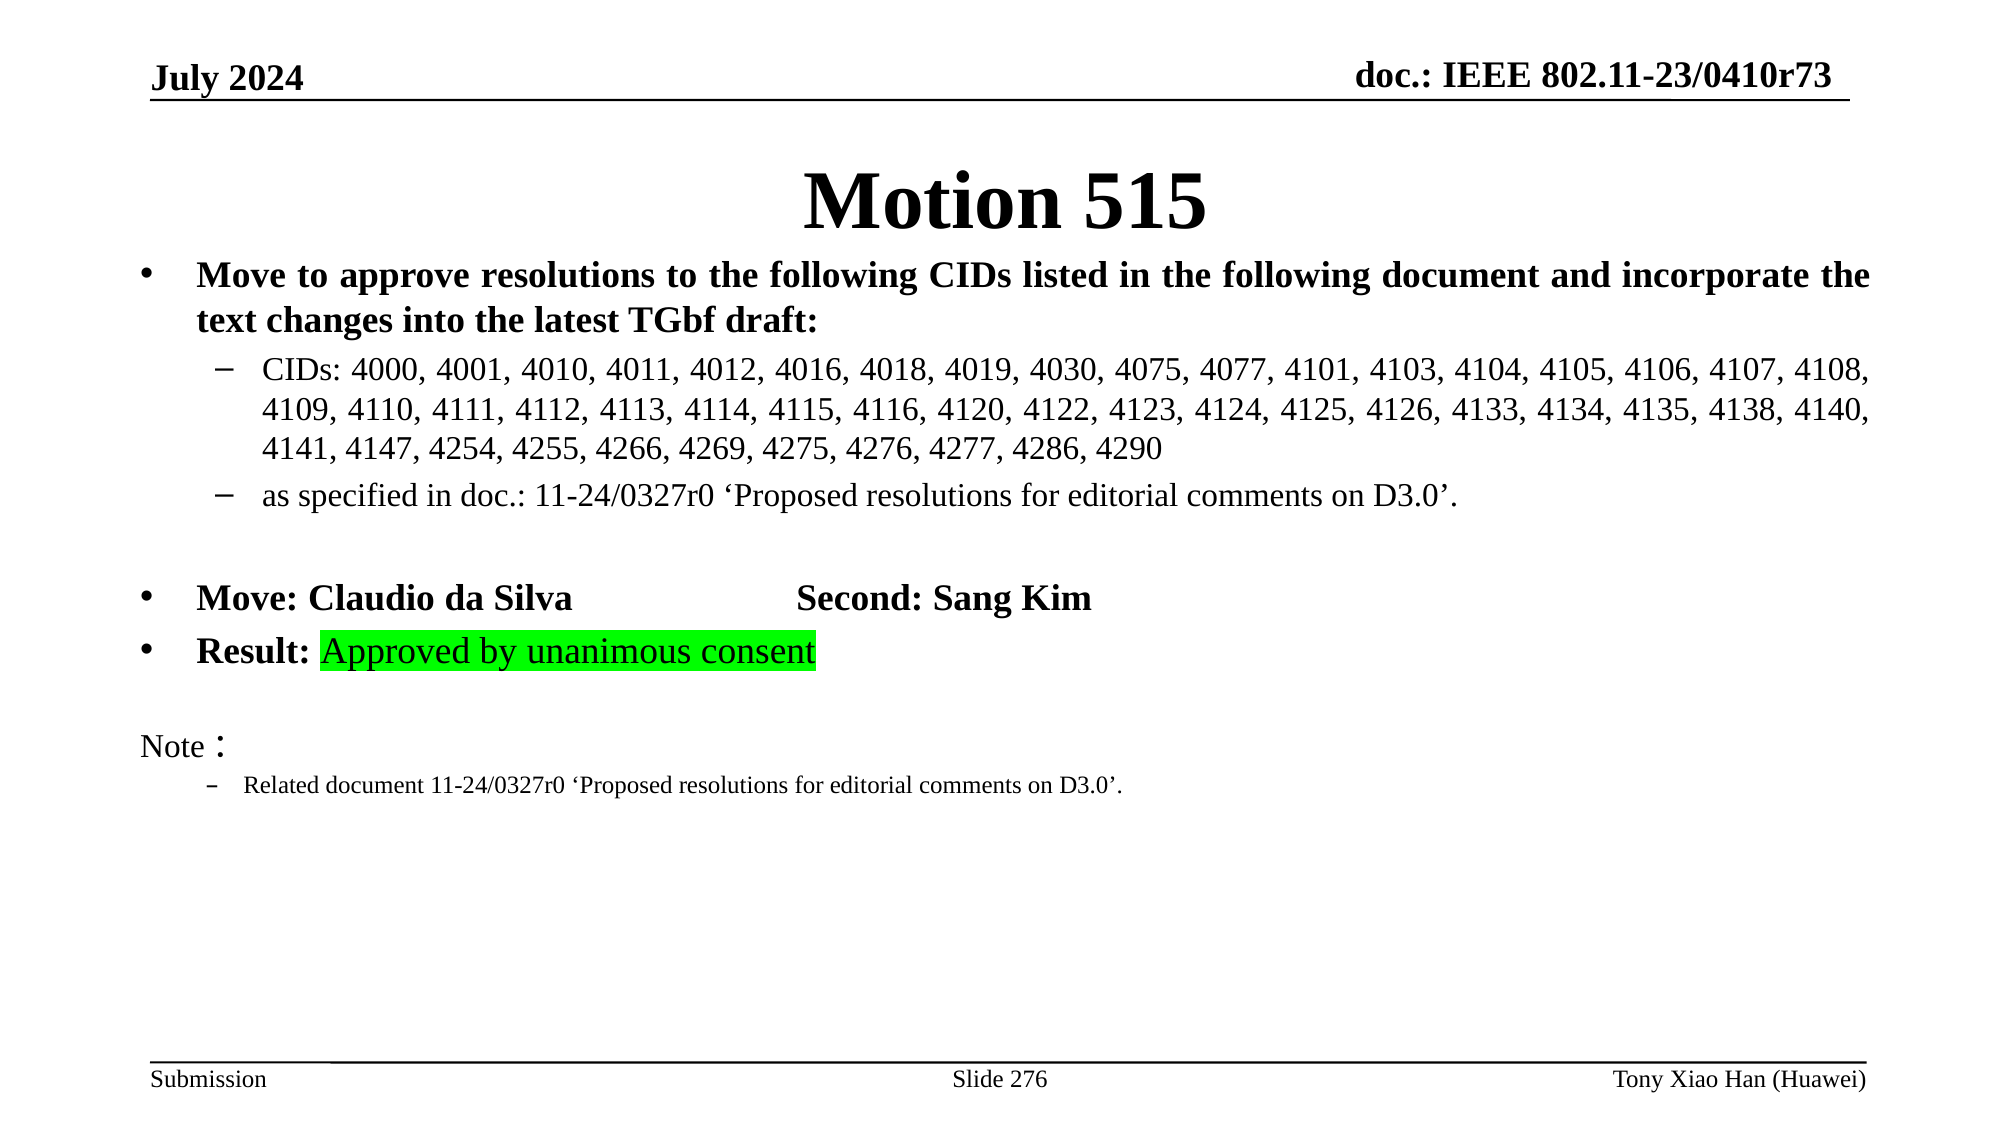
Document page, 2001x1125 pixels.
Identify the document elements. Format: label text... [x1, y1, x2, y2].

text_box Motion 515 [368, 137, 1644, 212]
text_box Move to approve resolutions to the following CIDs listed in the following document and incorporate the text changes into the latest TGbf draft: CIDs: 4000, 4001, 4010, 4011, 4012, 4016, 4018, 4019, 4030, 4075, 4077, 4101, 4103, 4104, 4105, 4106, 4107, 4108, 4109, 4110, 4111, 4112, 4113, 4114, 4115, 4116, 4120, 4122, 4123, 4124, 4125, 4126, 4133, 4134, 4135, 4138, 4140, 4141, 4147, 4254, 4255, 4266, 4269, 4275, 4276, 4277, 4286, 4290 as specified in doc.: 11-24/0327r0 ‘Proposed resolutions for editorial comments on D3.0’. Move: Claudio da Silva Second: Sang Kim Result: Approved by unanimous consent Note： Related document 11-24/0327r0 ‘Proposed resolutions for editorial comments on D3.0’. [125, 212, 1888, 988]
